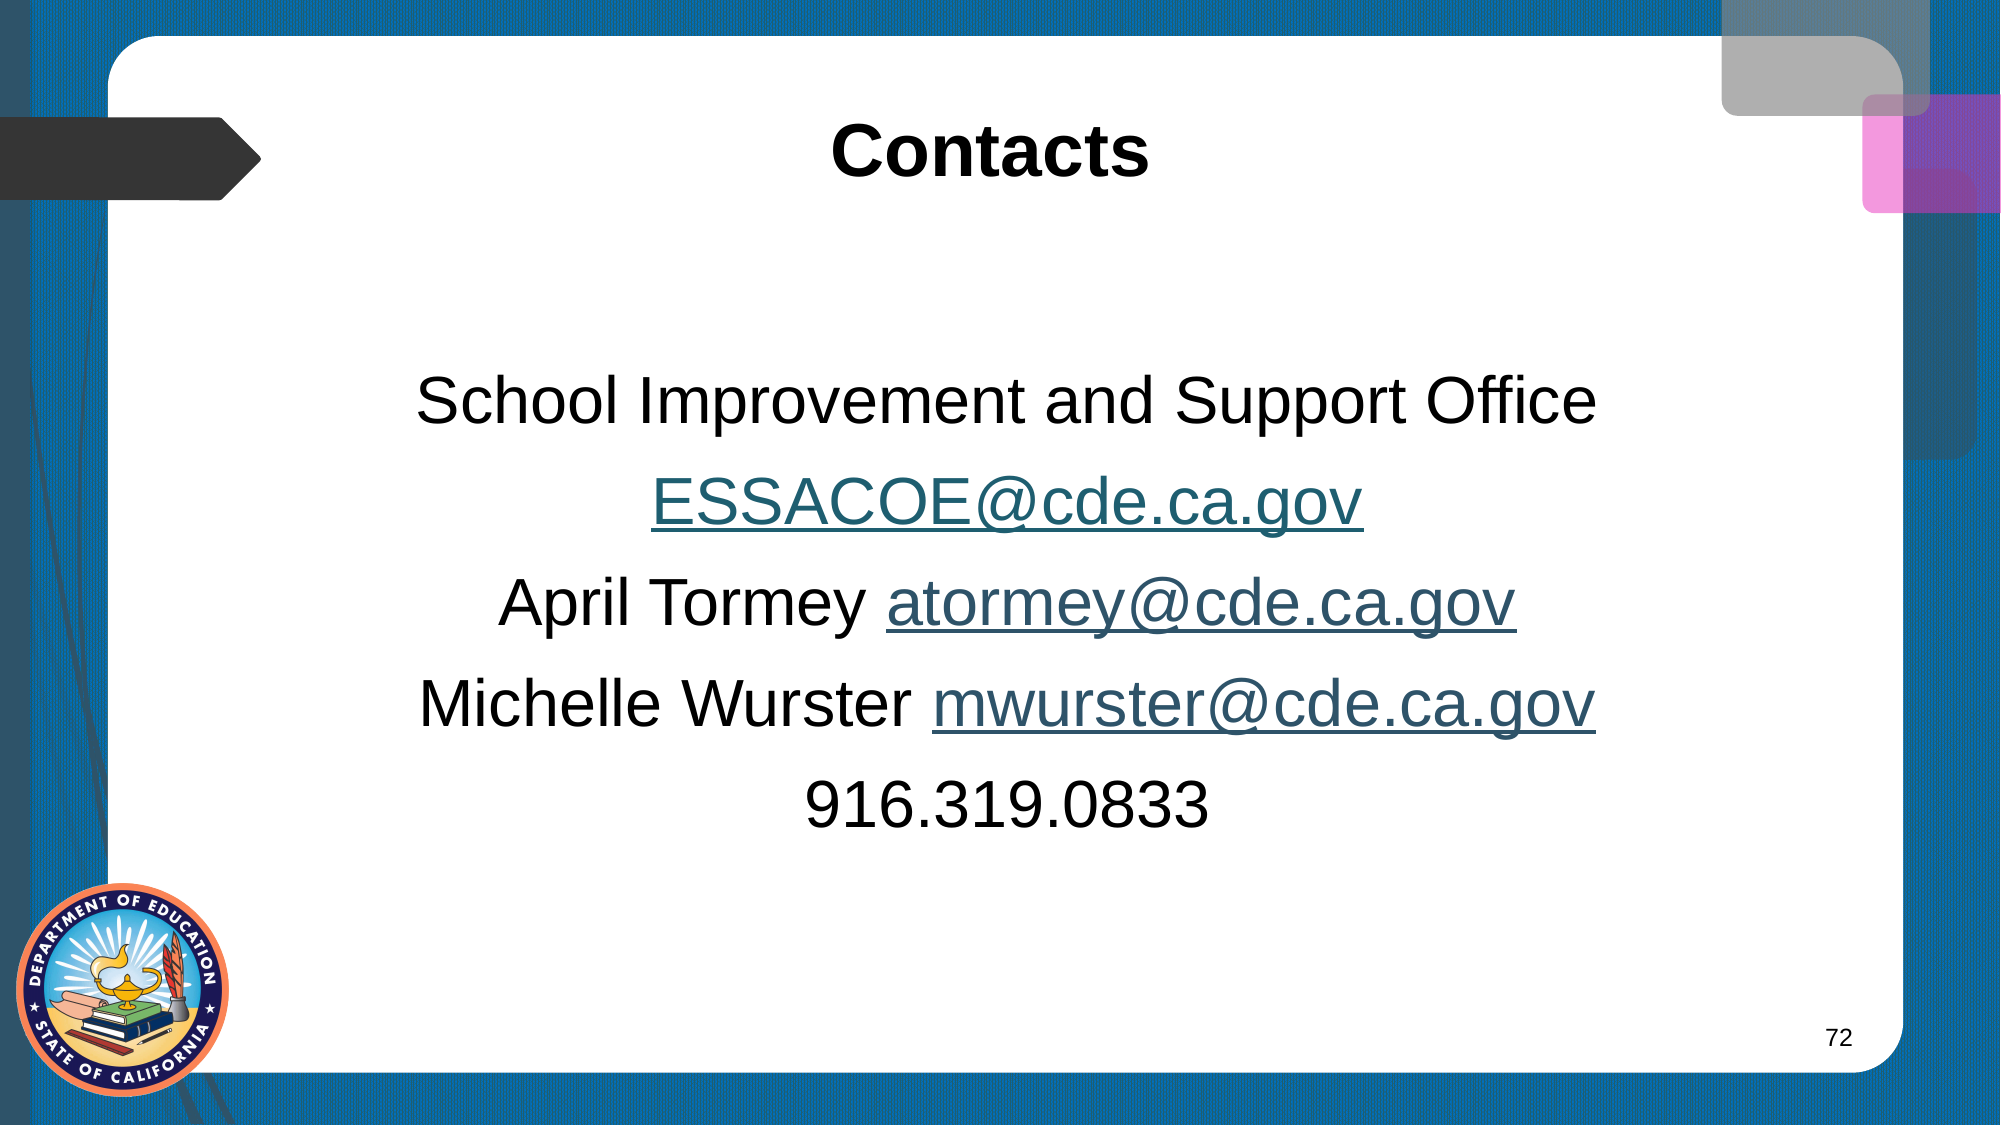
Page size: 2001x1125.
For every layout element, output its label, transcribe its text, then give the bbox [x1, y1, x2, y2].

title Contacts [815, 93, 2000, 304]
list School Improvement and Support Office ESSACOE@cde.ca.gov April Tormey atormey@cde.ca.gov Michelle Wurster mwurster@cde.ca.gov 916.319.0833 [268, 349, 1732, 970]
picture [16, 883, 229, 1097]
slide_number 72 [1740, 1006, 1869, 1067]
